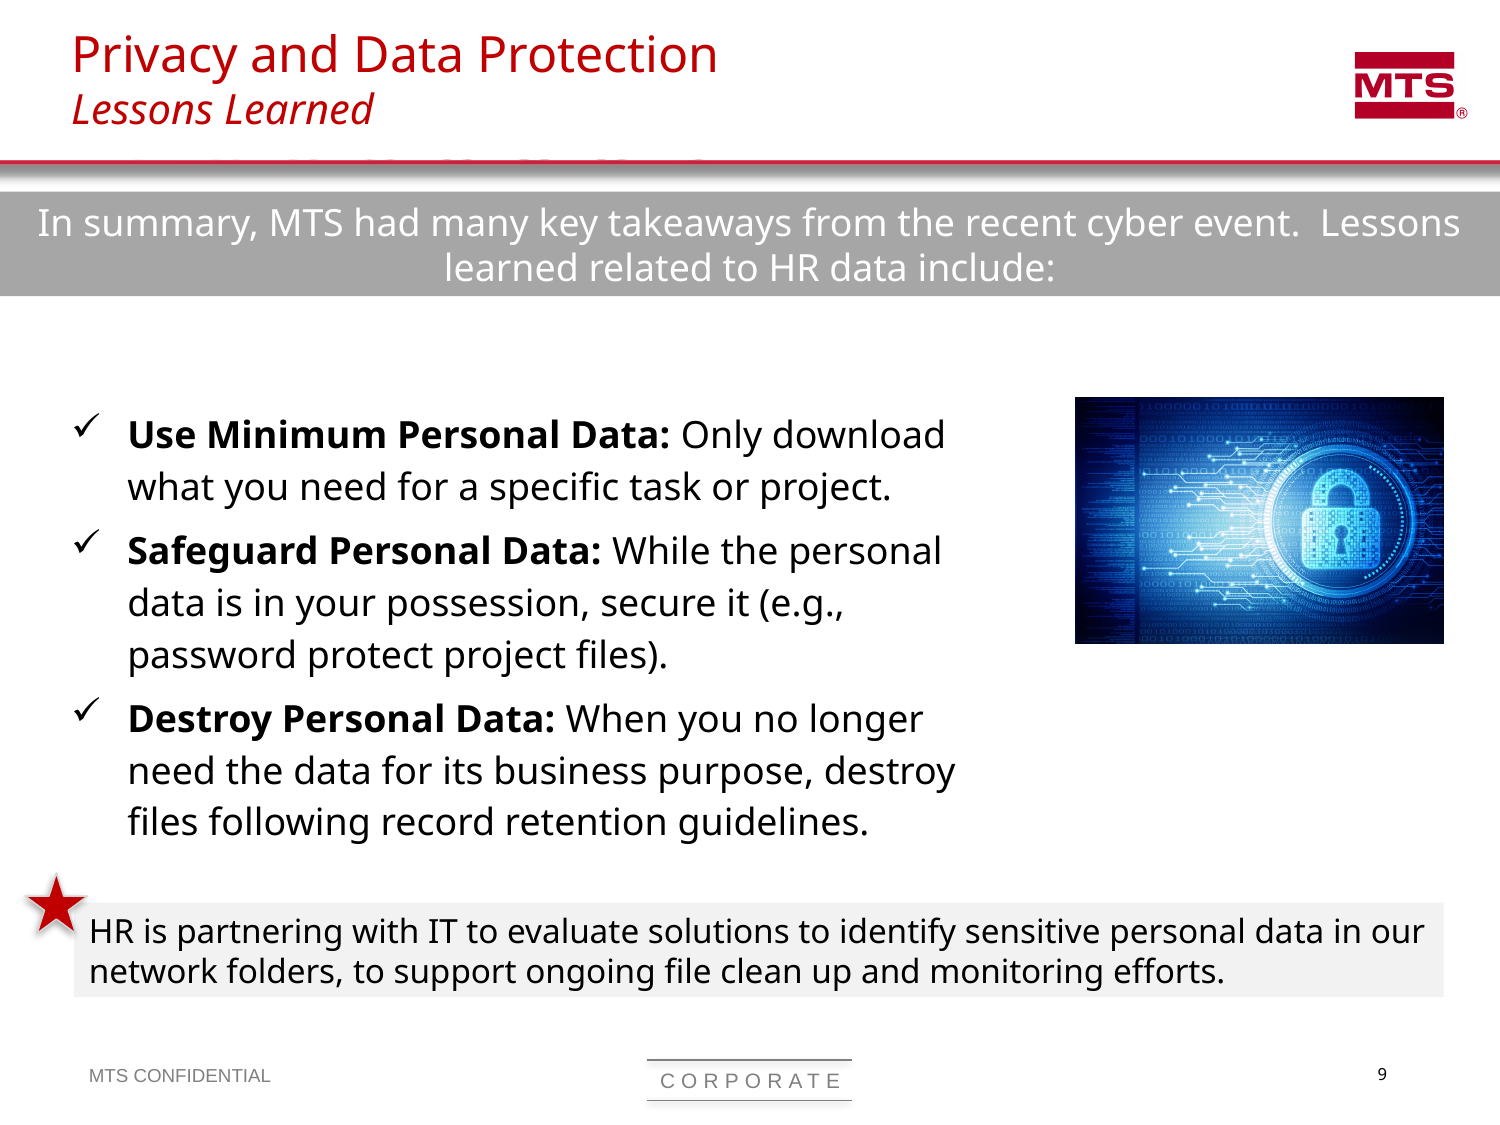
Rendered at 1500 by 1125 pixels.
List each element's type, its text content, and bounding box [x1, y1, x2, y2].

text_box In summary, MTS had many key takeaways from the recent cyber event. Lessons learned related to HR data include: [0, 191, 1500, 297]
text_box [24, 872, 89, 934]
picture [0, 159, 1500, 188]
picture [1075, 396, 1444, 644]
text_box Privacy and Data Protection Lessons Learned [56, 15, 1330, 141]
text_box HR is partnering with IT to evaluate solutions to identify sensitive personal data in our network folders, to support ongoing file clean up and monitoring efforts. [74, 902, 1444, 998]
picture [1354, 51, 1468, 120]
text_box Use Minimum Personal Data: Only download what you need for a specific task or project. Safeguard Personal Data: While the personal data is in your possession, secure it (e.g., password protect project files). Destroy Personal Data: When you no longer need the data for its business purpose, destroy files following record retention guidelines. [56, 397, 1005, 851]
text_box 9 [1362, 1056, 1402, 1091]
